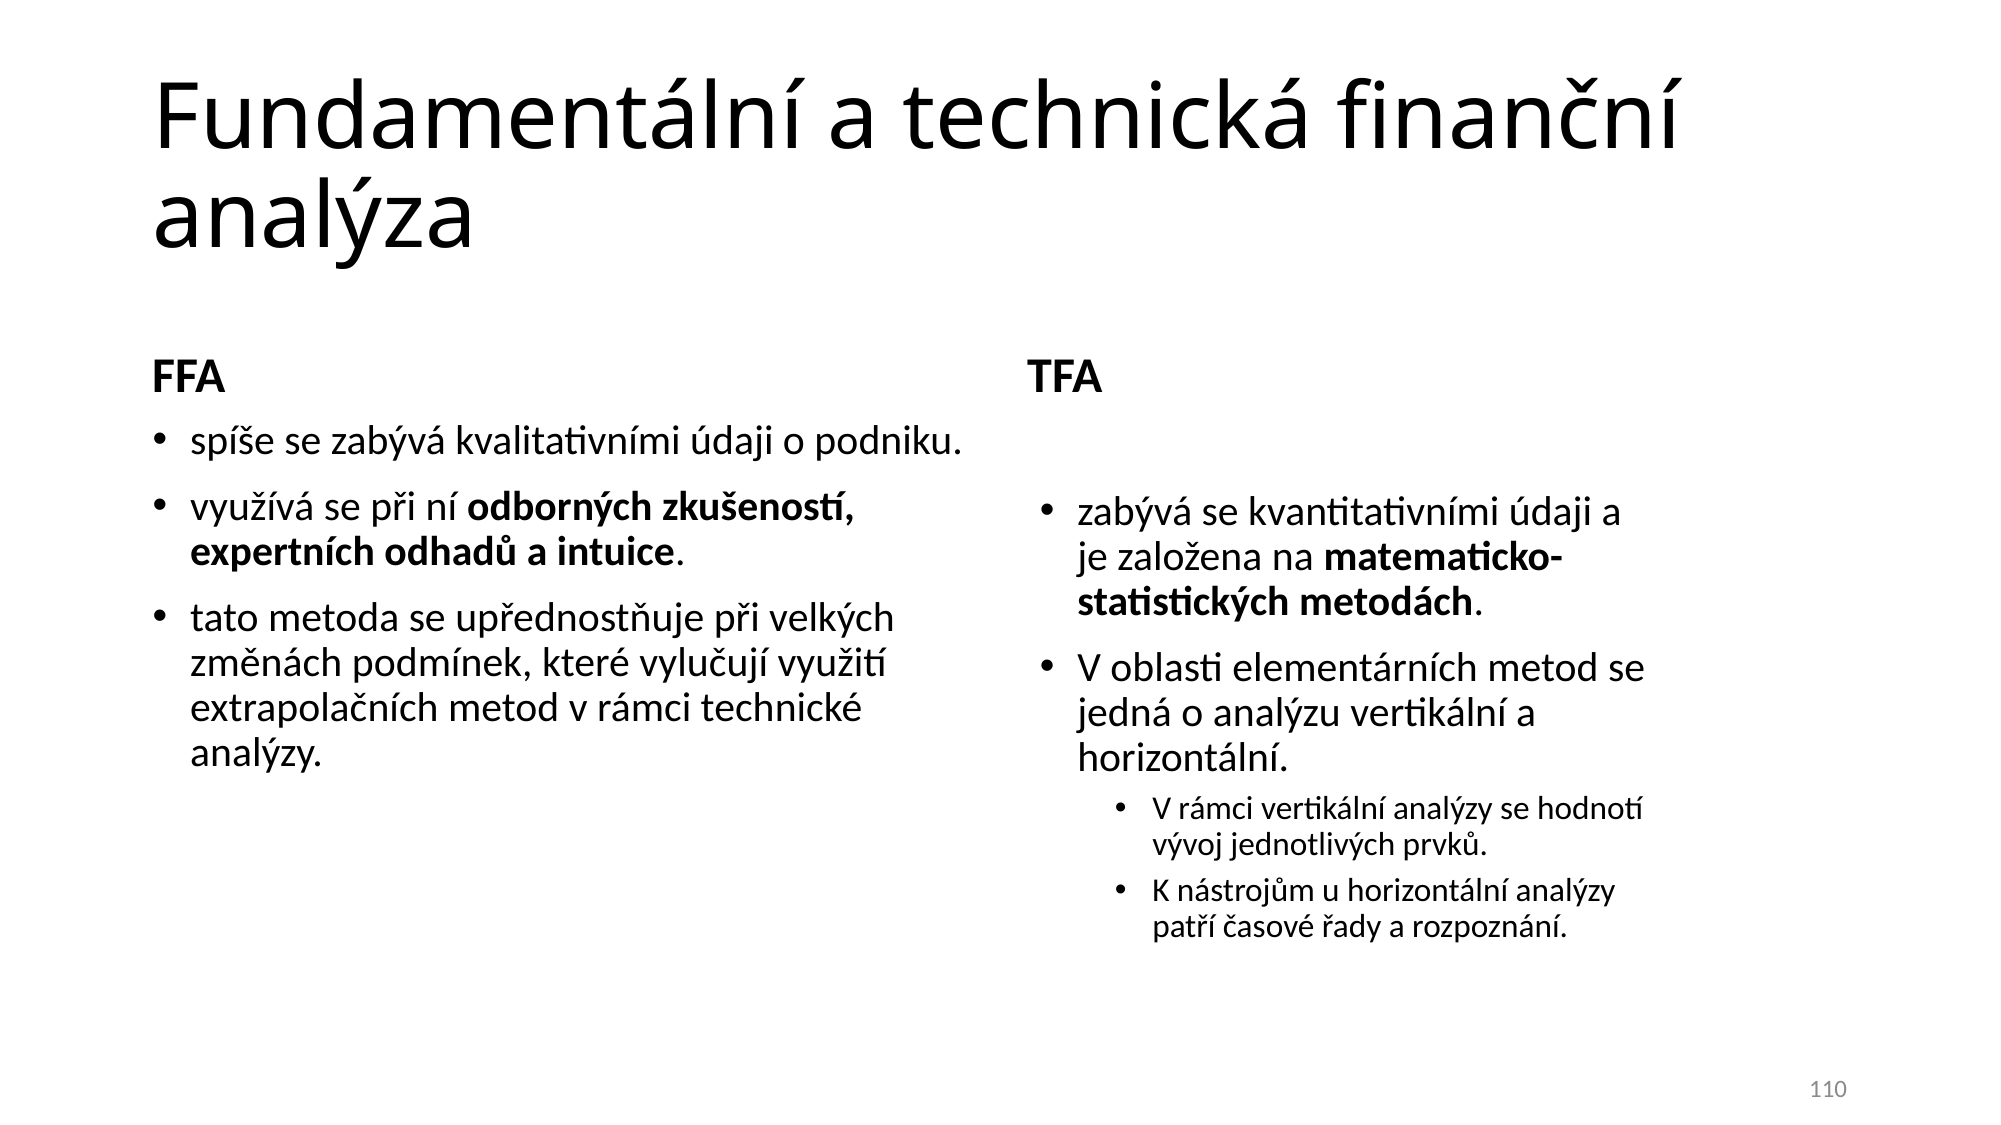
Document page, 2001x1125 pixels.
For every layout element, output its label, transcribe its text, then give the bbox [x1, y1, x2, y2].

slide_number 110 [1412, 1042, 1863, 1103]
list zabývá se kvantitativními údaji a je založena na matematicko-statistických metodách. V oblasti elementárních metod se jedná o analýzu vertikální a horizontální. V rámci vertikální analýzy se hodnotí vývoj jednotlivých prvků. K nástrojům u horizontální analýzy patří časové řady a rozpoznání. [1024, 482, 1661, 1125]
list FFA [137, 275, 984, 410]
title Fundamentální a technická finanční analýza [137, 59, 1863, 278]
list spíše se zabývá kvalitativními údaji o podniku. využívá se při ní odborných zkušeností, expertních odhadů a intuice. tato metoda se upřednostňuje při velkých změnách podmínek, které vylučují využití extrapolačních metod v rámci technické analýzy. [137, 410, 984, 1016]
list TFA [1012, 275, 1863, 411]
